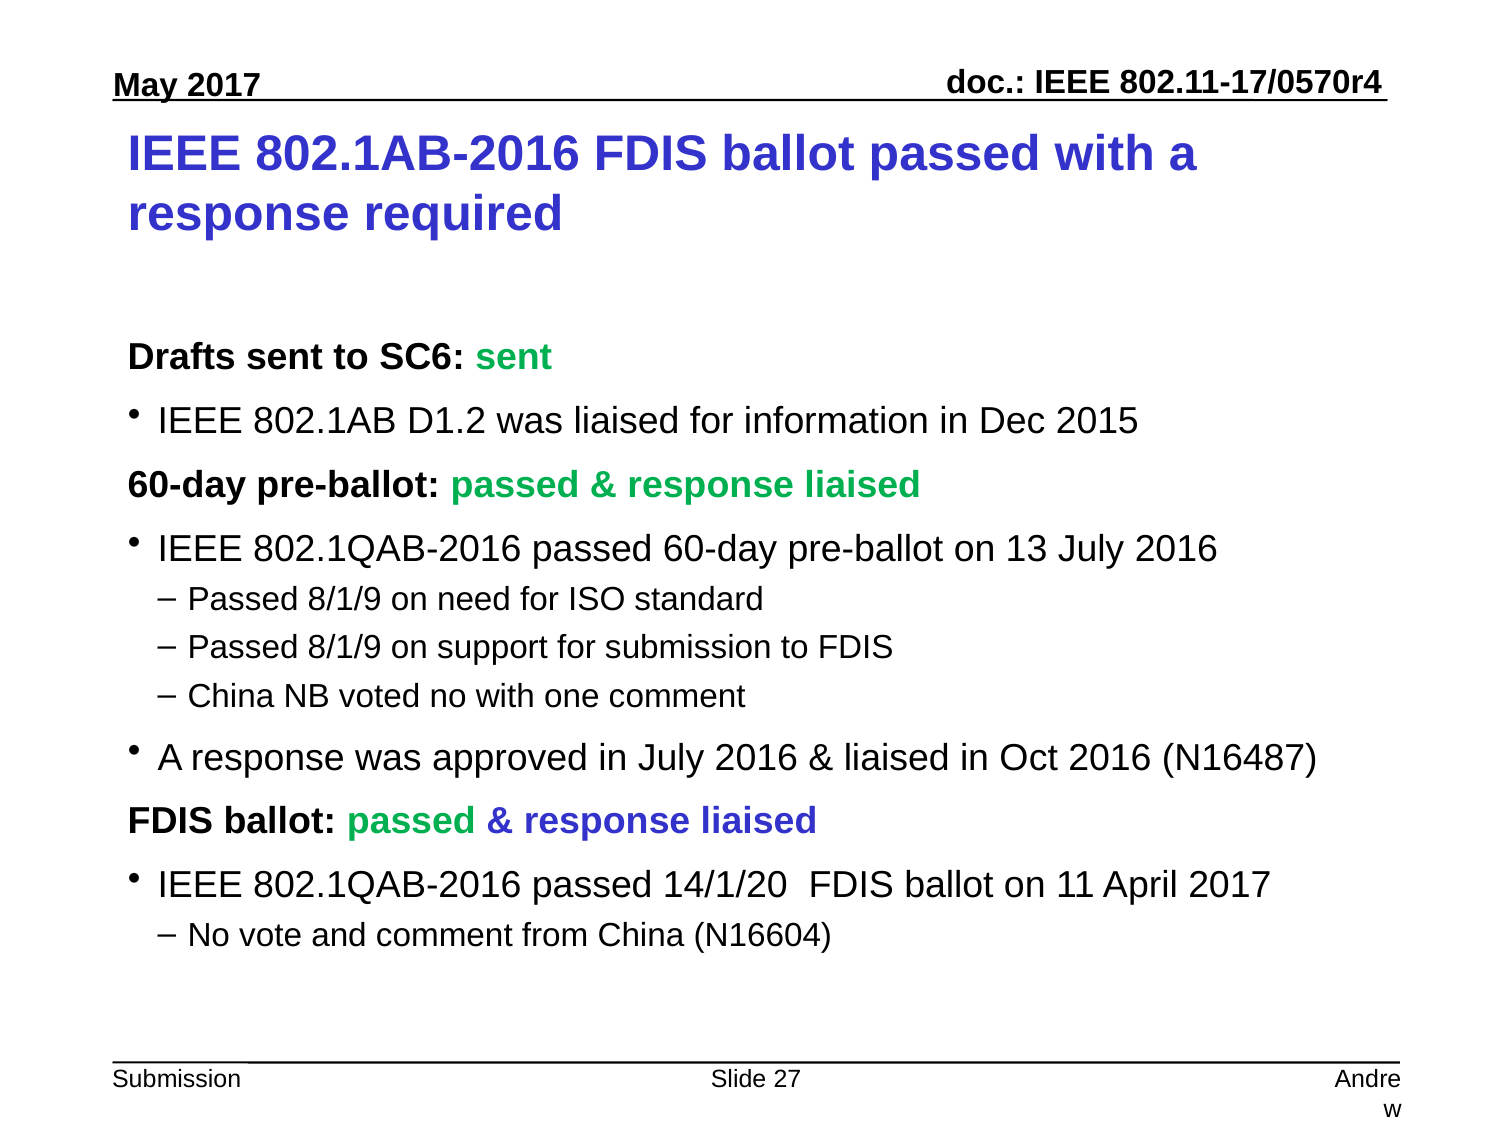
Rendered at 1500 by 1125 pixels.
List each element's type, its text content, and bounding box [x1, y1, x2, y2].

slide_number Slide 27 [709, 1061, 803, 1093]
list Drafts sent to SC6: sent IEEE 802.1AB D1.2 was liaised for information in Dec 2015 60-day pre-ballot: passed & response liaised IEEE 802.1QAB-2016 passed 60-day pre-ballot on 13 July 2016 Passed 8/1/9 on need for ISO standard Passed 8/1/9 on support for submission to FDIS China NB voted no with one comment A response was approved in July 2016 & liaised in Oct 2016 (N16487) FDIS ballot: passed & response liaised IEEE 802.1QAB-2016 passed 14/1/20 FDIS ballot on 11 April 2017 No vote and comment from China (N16604) [112, 324, 1388, 1000]
footer Andrew Myles, Cisco [1320, 1061, 1402, 1093]
title IEEE 802.1AB-2016 FDIS ballot passed with a response required [112, 112, 1388, 288]
